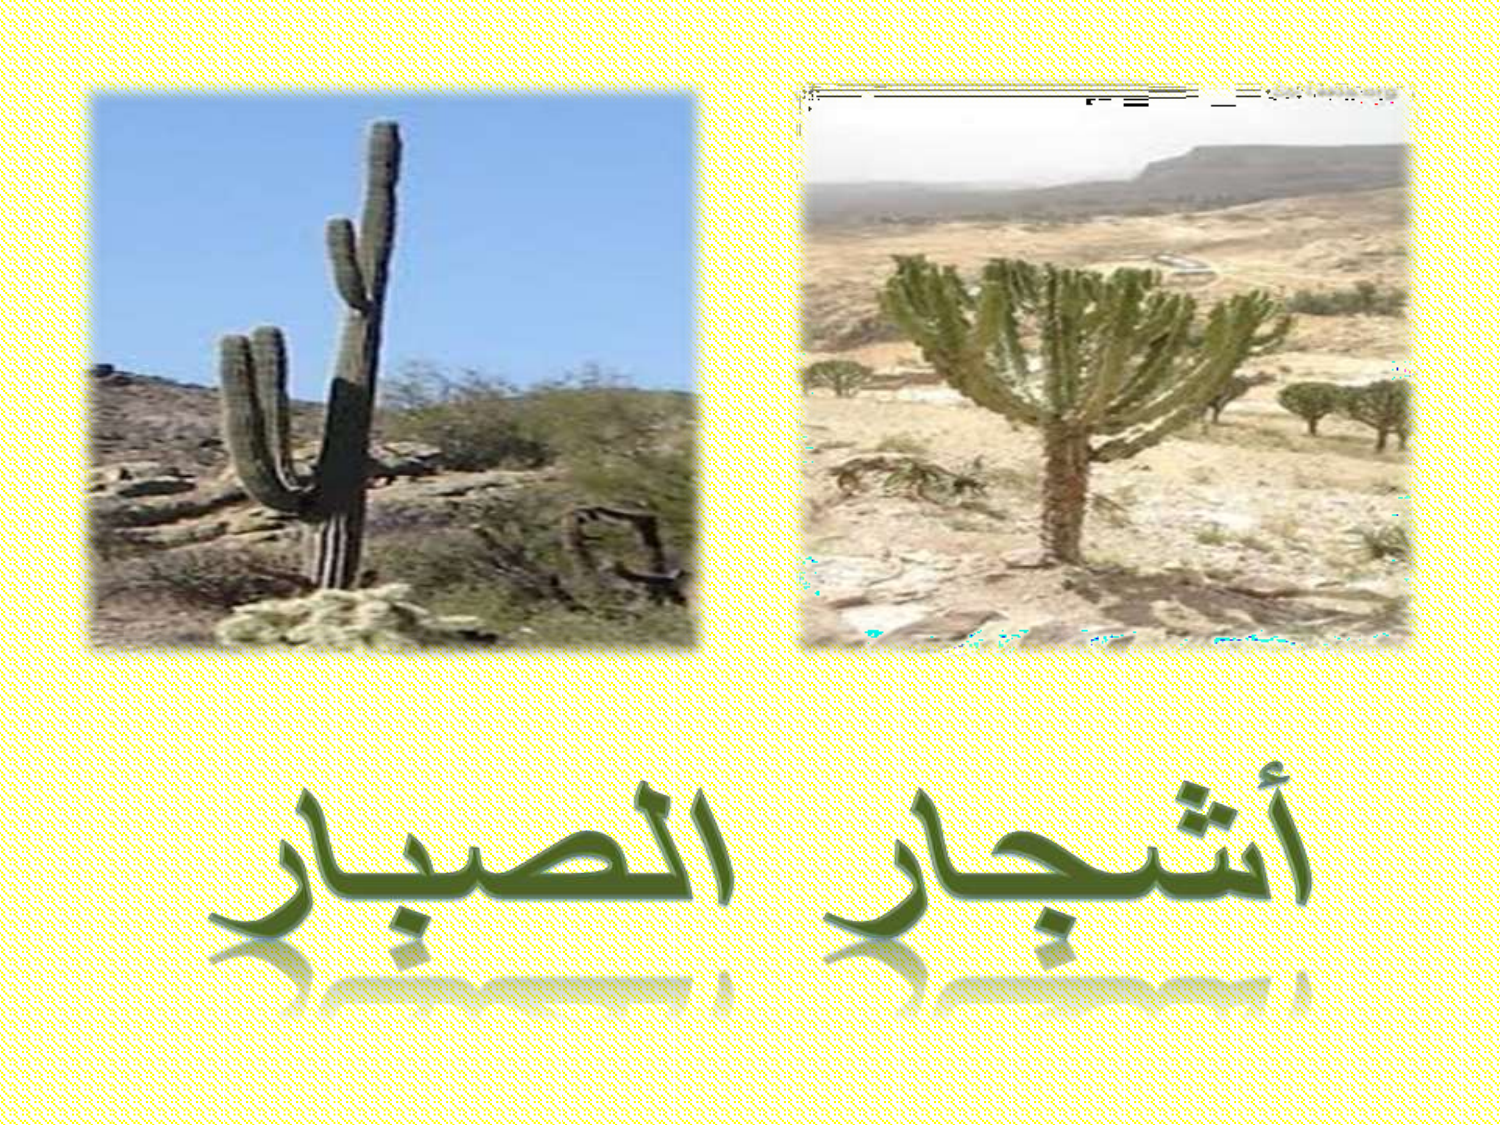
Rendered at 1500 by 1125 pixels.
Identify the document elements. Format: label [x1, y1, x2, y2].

text_box [74, 76, 713, 665]
text_box [202, 759, 1318, 1119]
text_box [0, 0, 1500, 1125]
text_box [787, 74, 1425, 663]
